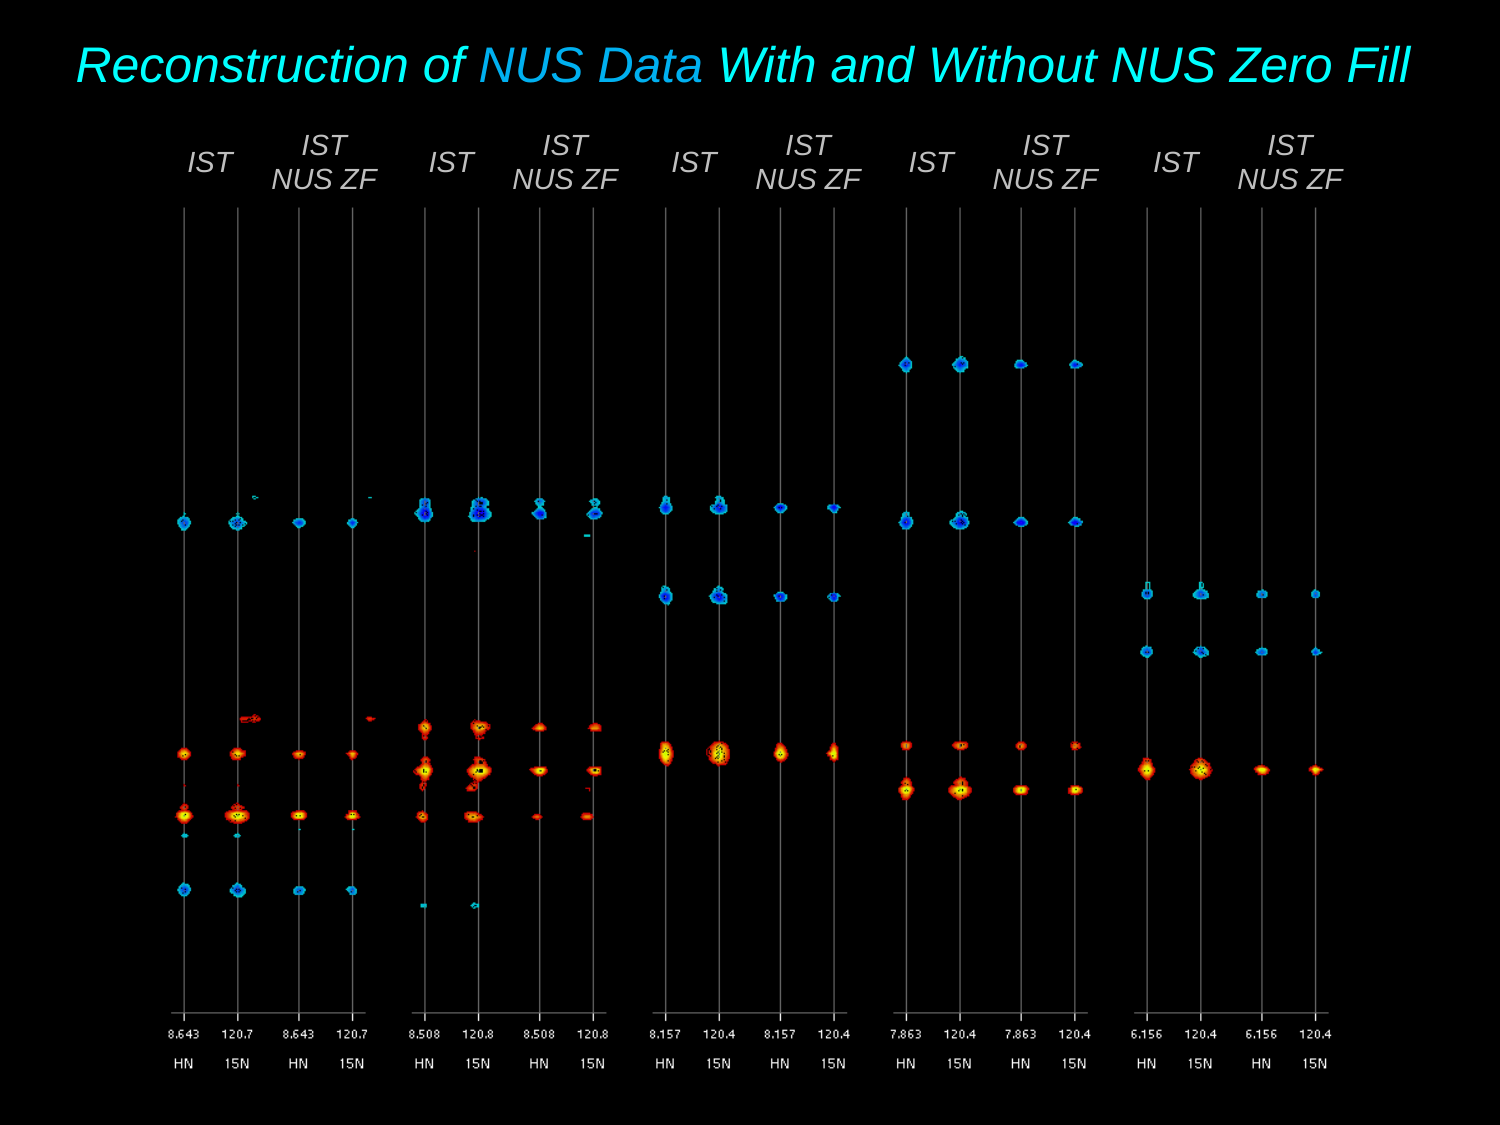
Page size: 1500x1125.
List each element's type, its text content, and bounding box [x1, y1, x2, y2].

text_box Reconstruction of NUS Data With and Without NUS Zero Fill [12, 24, 1488, 100]
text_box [131, 118, 1369, 1088]
